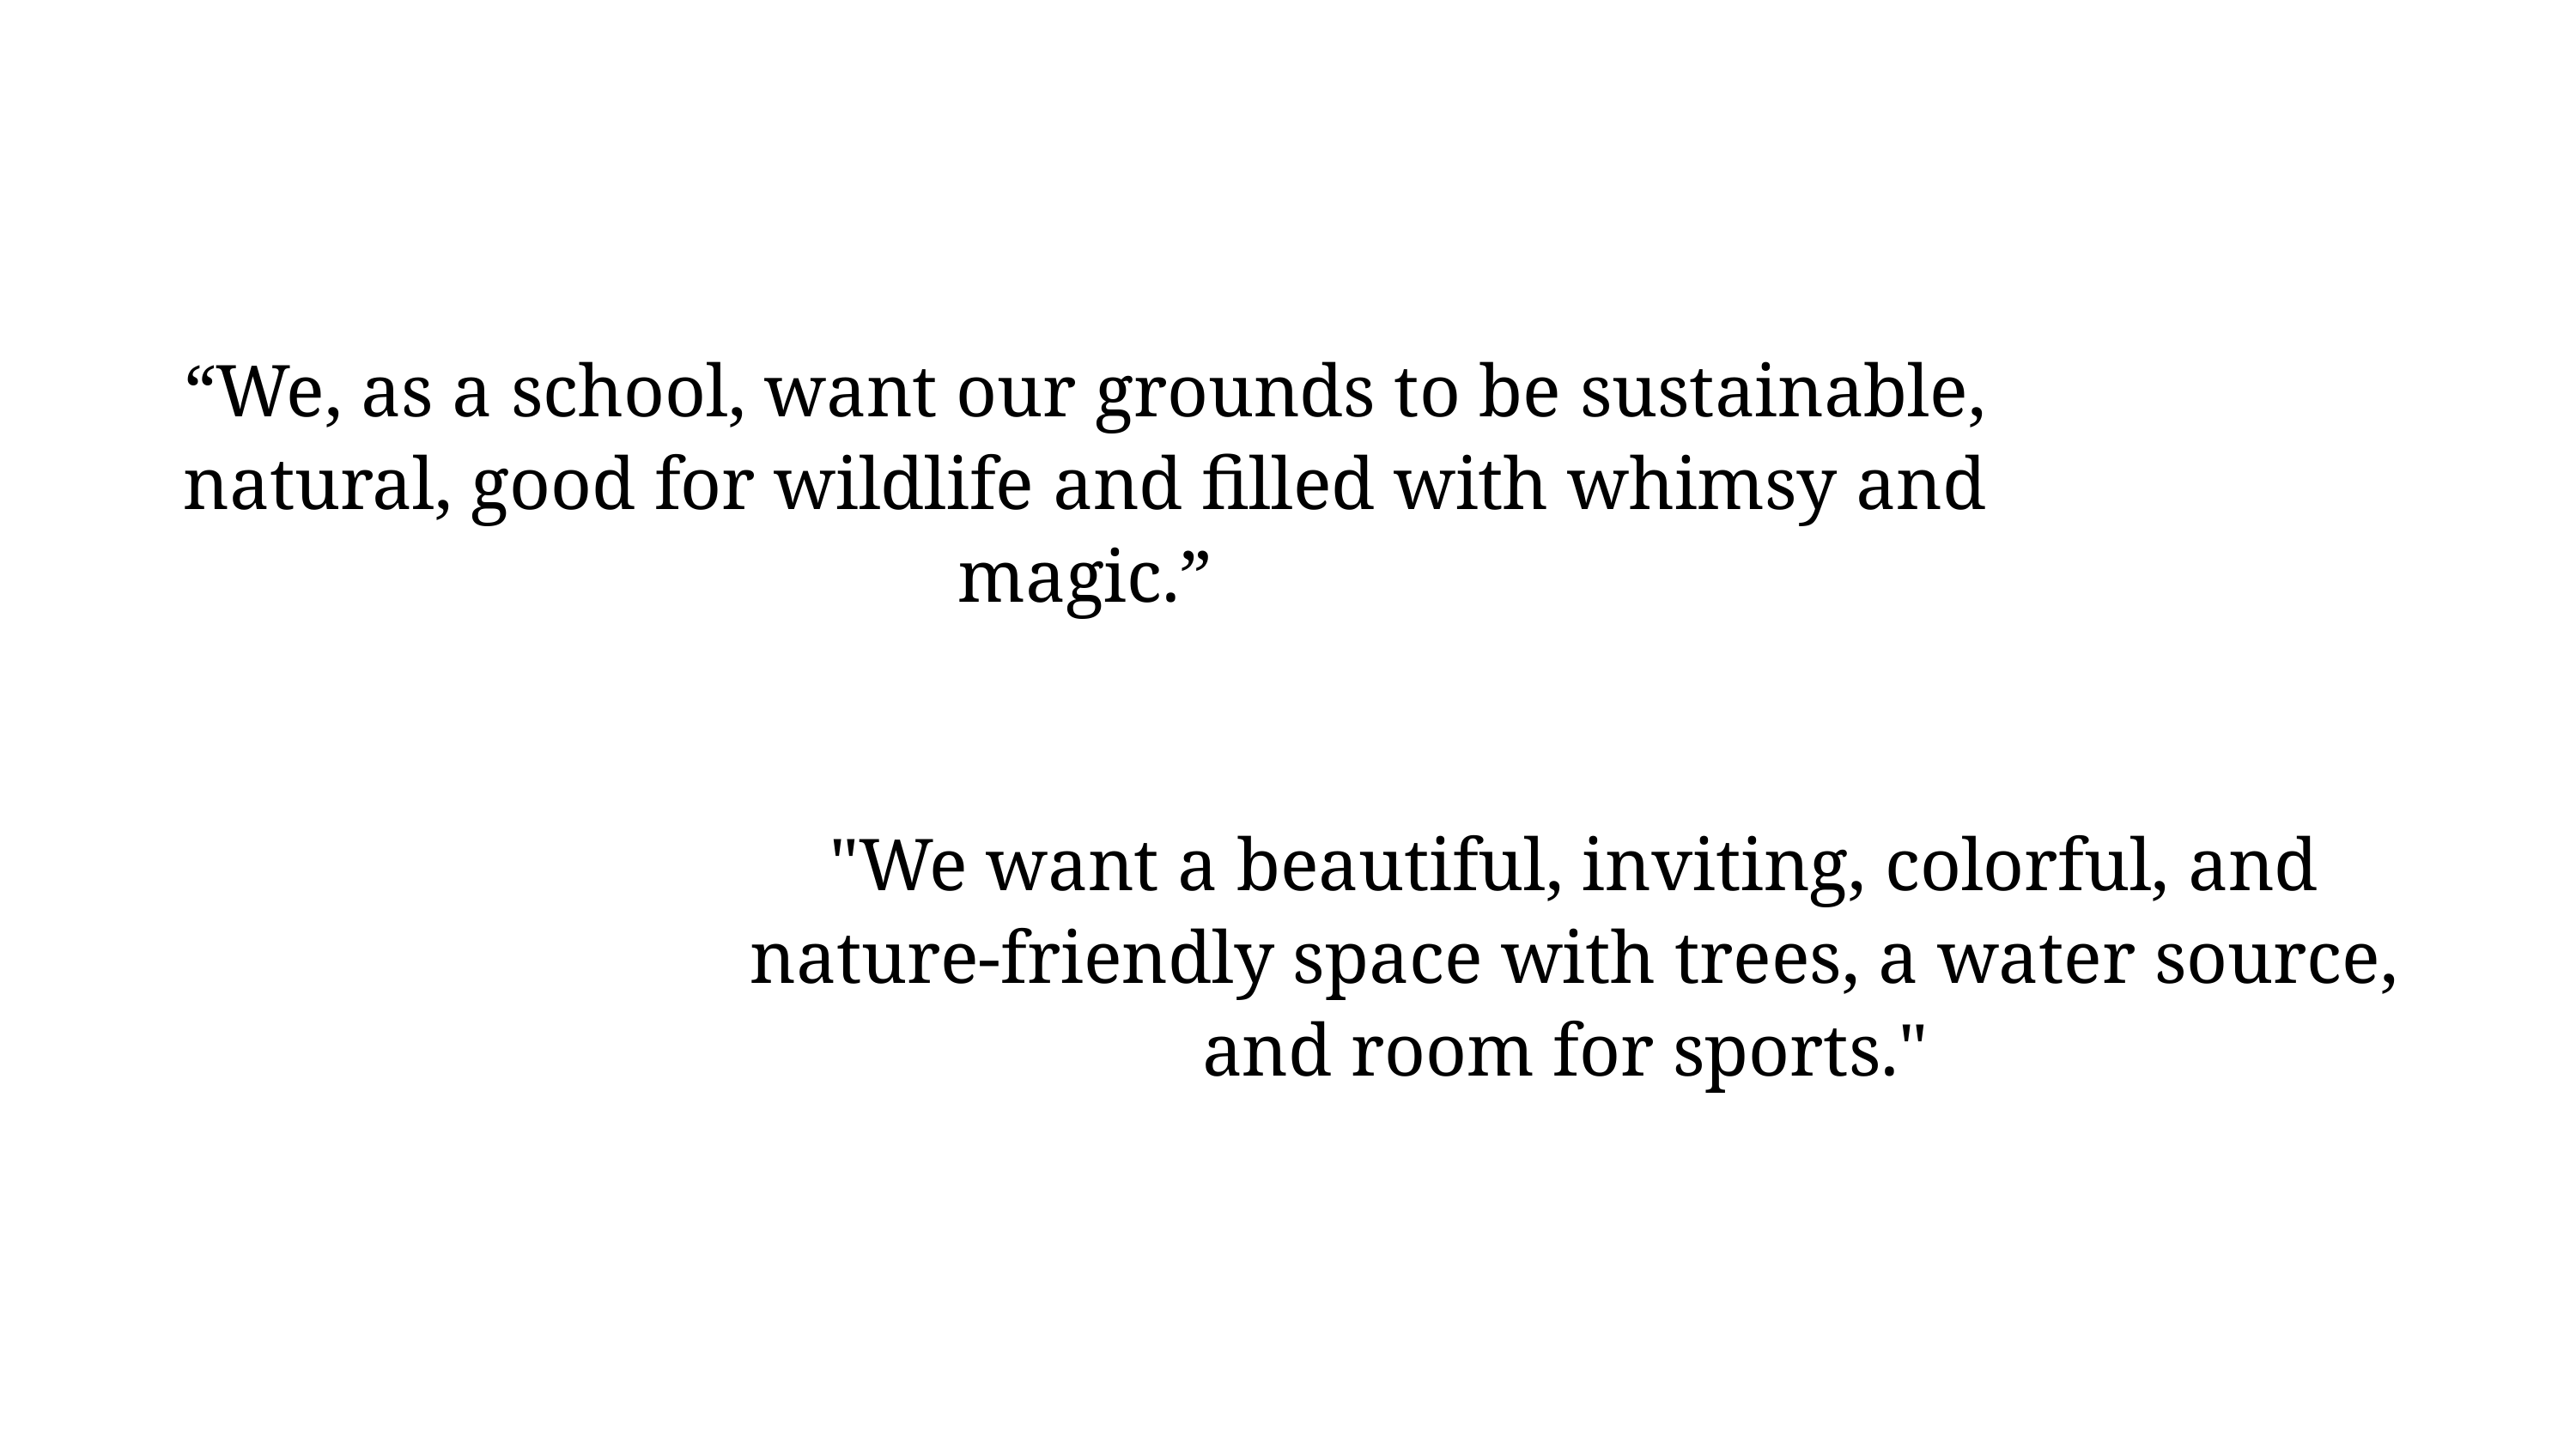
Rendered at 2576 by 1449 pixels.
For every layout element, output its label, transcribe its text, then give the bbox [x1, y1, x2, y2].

text_box "We want a beautiful, inviting, colorful, and nature-friendly space with trees, a water source, and room for sports." [718, 811, 2432, 1091]
text_box “We, as a school, want our grounds to be sustainable, natural, good for wildlife and filled with whimsy and magic.” [144, 337, 2026, 617]
